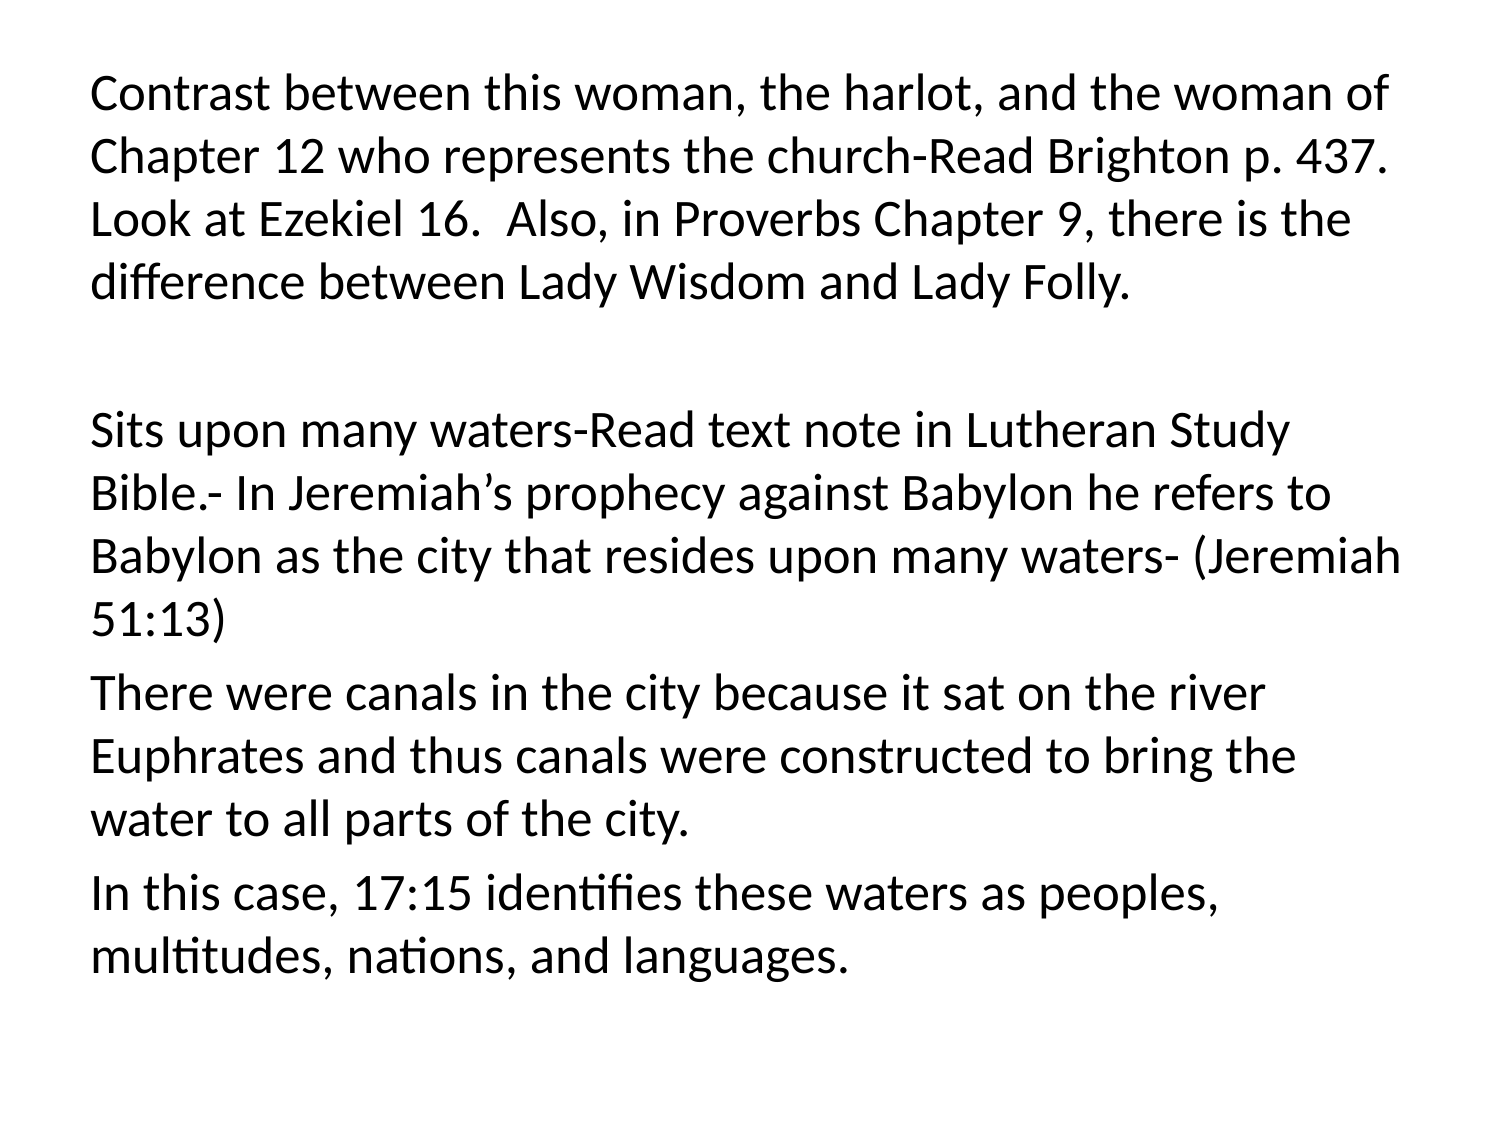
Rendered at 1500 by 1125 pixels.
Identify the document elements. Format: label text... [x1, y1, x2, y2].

list Contrast between this woman, the harlot, and the woman of Chapter 12 who represents the church-Read Brighton p. 437. Look at Ezekiel 16. Also, in Proverbs Chapter 9, there is the difference between Lady Wisdom and Lady Folly. Sits upon many waters-Read text note in Lutheran Study Bible.- In Jeremiah’s prophecy against Babylon he refers to Babylon as the city that resides upon many waters- (Jeremiah 51:13) There were canals in the city because it sat on the river Euphrates and thus canals were constructed to bring the water to all parts of the city. In this case, 17:15 identifies these waters as peoples, multitudes, nations, and languages. [75, 50, 1425, 1005]
